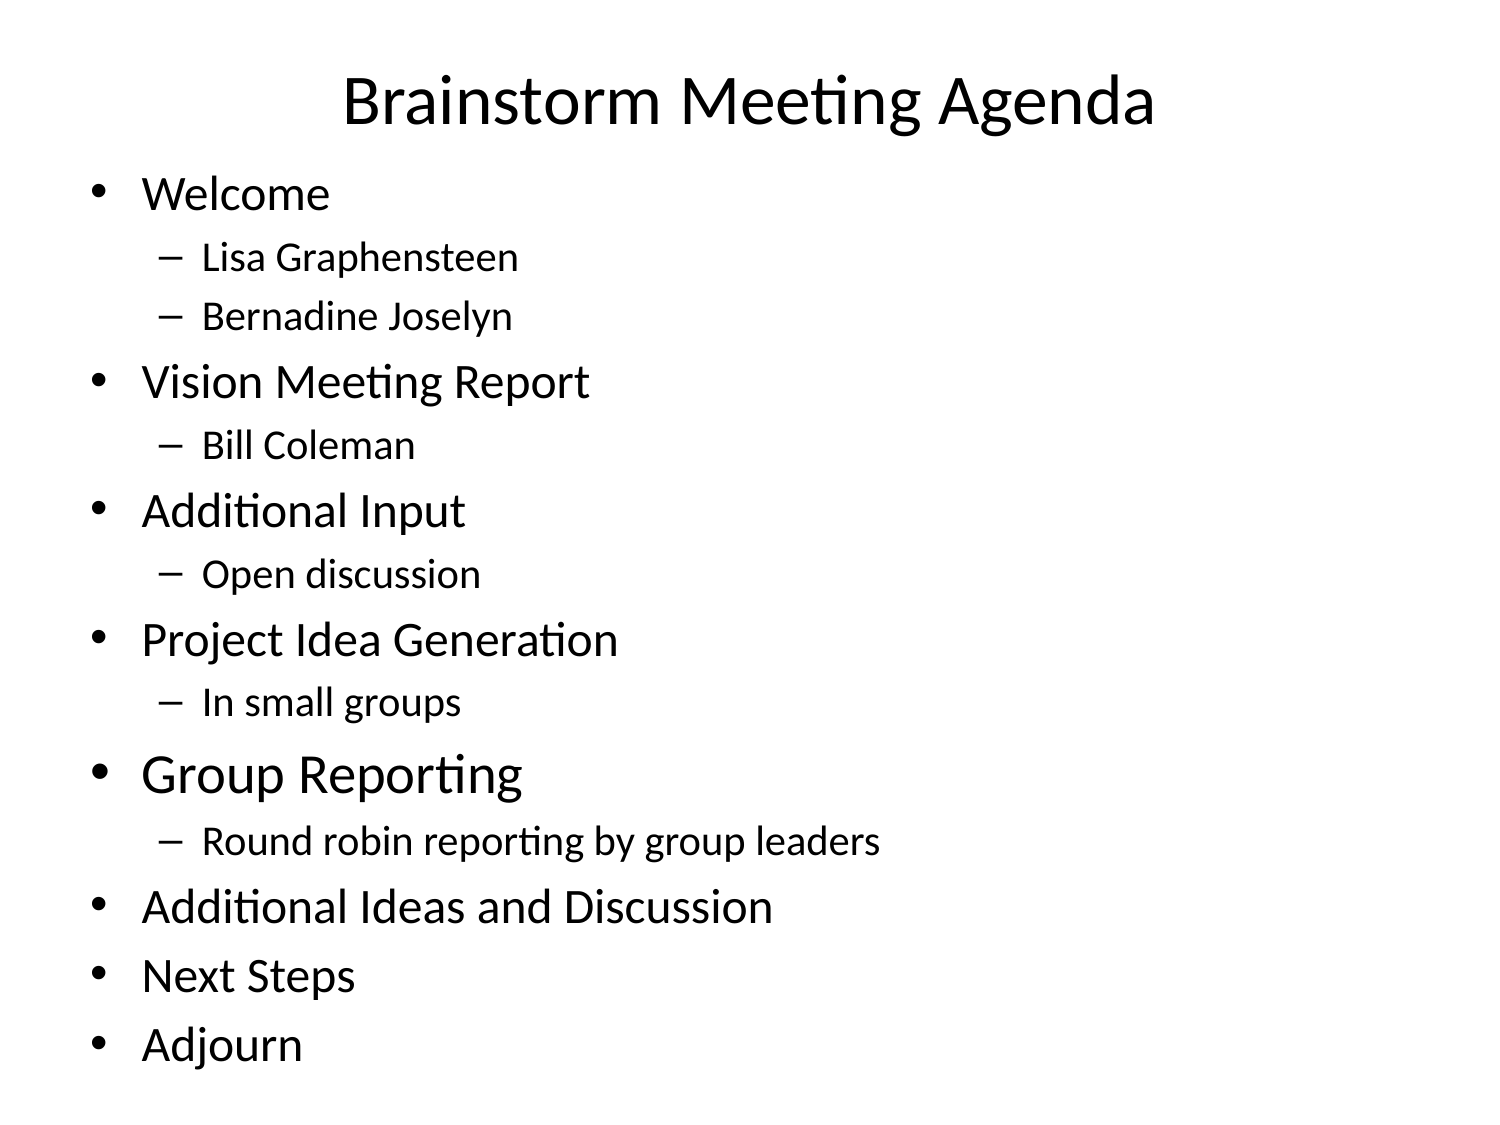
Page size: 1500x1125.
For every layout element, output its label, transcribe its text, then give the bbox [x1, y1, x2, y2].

list Welcome Lisa Graphensteen Bernadine Joselyn Vision Meeting Report Bill Coleman Additional Input Open discussion Project Idea Generation In small groups Group Reporting Round robin reporting by group leaders Additional Ideas and Discussion Next Steps Adjourn [75, 153, 1500, 1080]
title Brainstorm Meeting Agenda [75, 45, 1425, 153]
